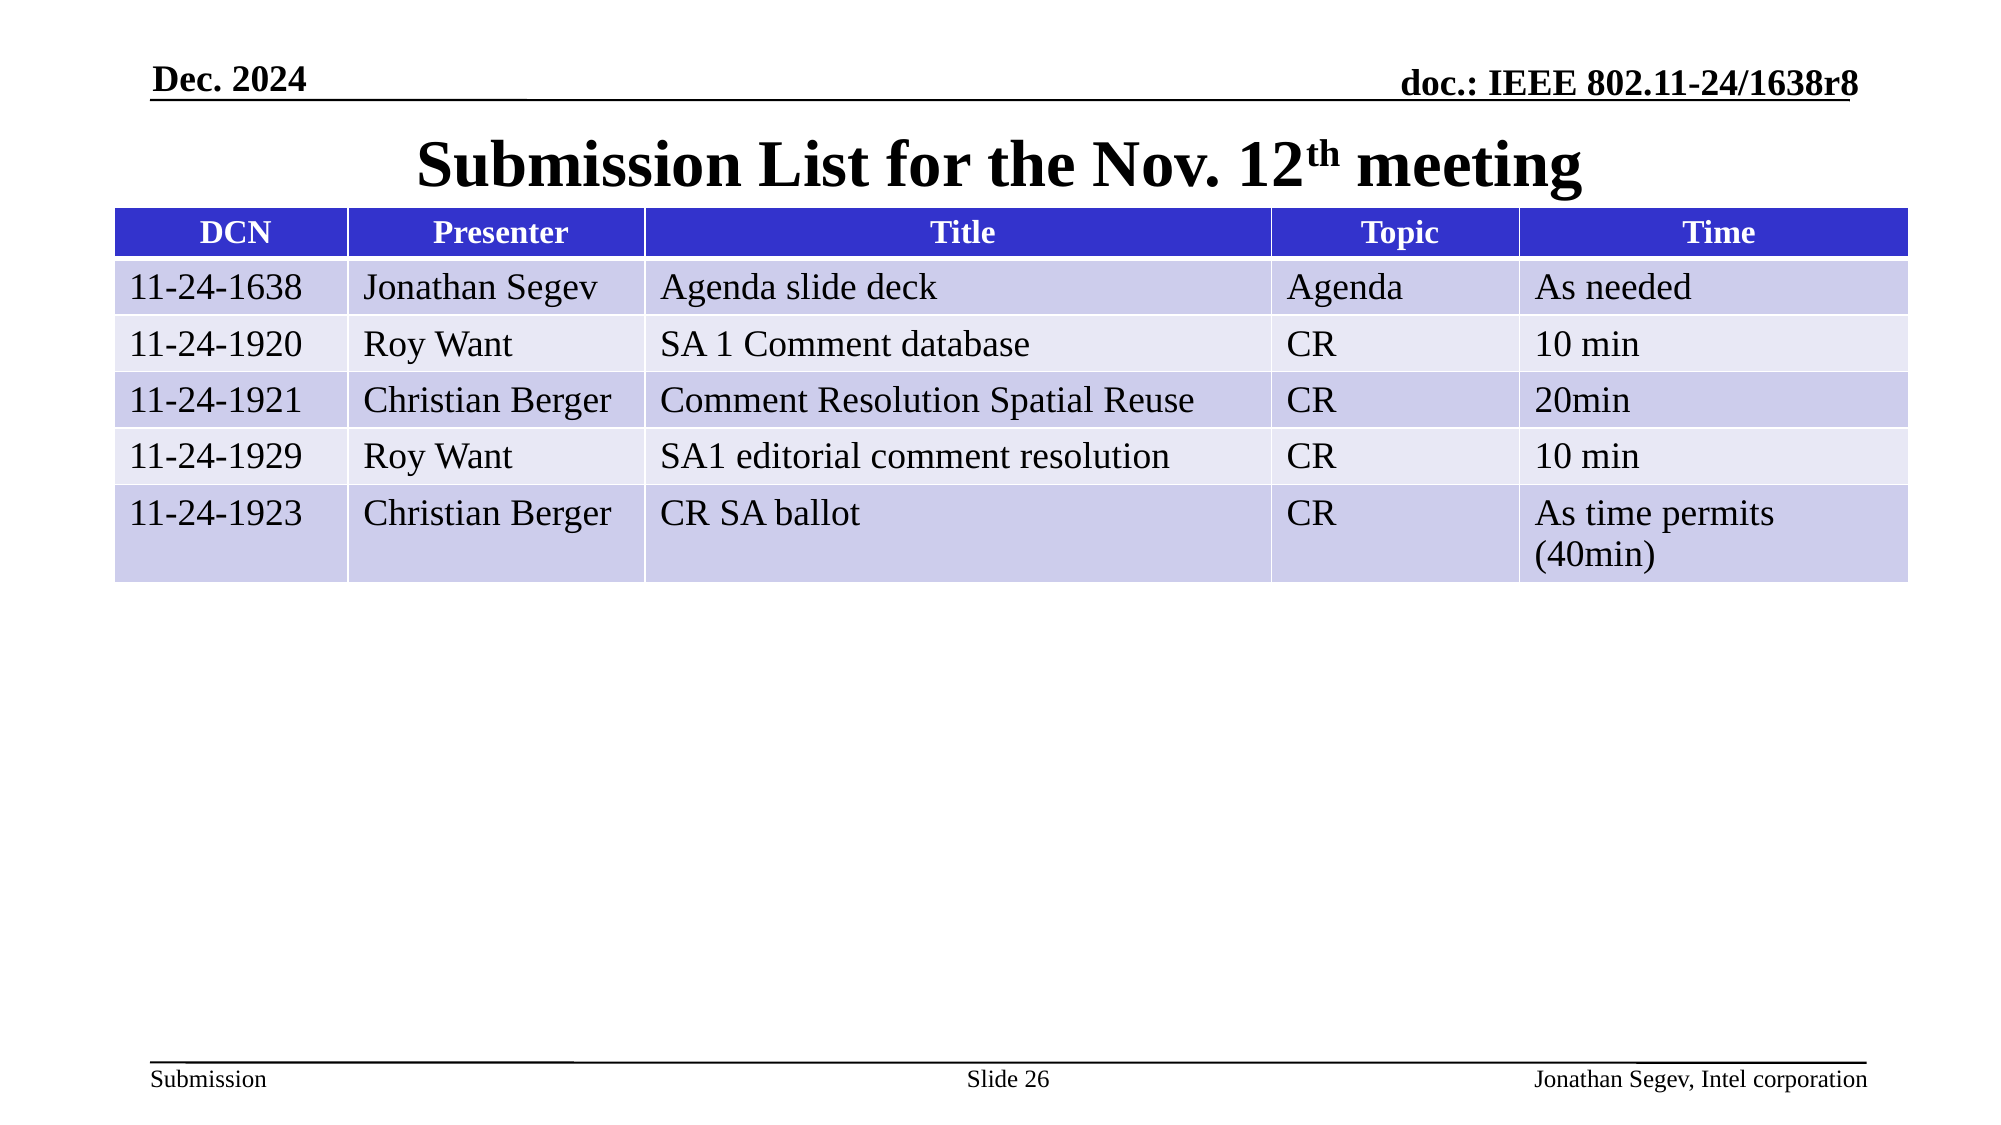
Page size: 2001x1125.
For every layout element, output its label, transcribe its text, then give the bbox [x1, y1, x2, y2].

table_cell 11-24-1923 [115, 485, 347, 582]
table_cell 11-24-1929 [115, 429, 347, 484]
table_cell Roy Want [349, 316, 644, 371]
table_cell Comment Resolution Spatial Reuse [646, 372, 1271, 427]
table_cell SA1 editorial comment resolution [646, 429, 1271, 484]
slide_number Slide 26 [950, 1061, 1067, 1123]
table_cell 11-24-1920 [115, 316, 347, 371]
table_cell SA 1 Comment database [646, 316, 1271, 371]
table_cell Roy Want [349, 429, 644, 484]
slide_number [152, 54, 563, 100]
table_cell 11-24-1921 [115, 372, 347, 427]
table_cell CR [1272, 372, 1519, 427]
table_cell 20min [1520, 372, 1908, 427]
table_cell CR [1272, 485, 1519, 582]
footer Jonathan Segev, Intel corporation [1171, 1061, 1869, 1093]
table_header Topic [1272, 208, 1519, 256]
table_cell Jonathan Segev [349, 261, 644, 314]
table_cell 10 min [1520, 429, 1908, 484]
table_header Title [646, 208, 1271, 256]
table_cell Christian Berger [349, 485, 644, 582]
table_cell Christian Berger [349, 372, 644, 427]
table_cell Agenda [1272, 261, 1519, 314]
table_cell As time permits (40min) [1520, 485, 1908, 582]
table_header DCN [115, 208, 347, 256]
table_header Presenter [349, 208, 644, 256]
title Submission List for the Nov. 12th meeting [149, 112, 1850, 206]
table_cell As needed [1520, 261, 1908, 314]
table_cell CR SA ballot [646, 485, 1271, 582]
table_cell CR [1272, 316, 1519, 371]
table_cell Agenda slide deck [646, 261, 1271, 314]
table_cell 10 min [1520, 316, 1908, 371]
table_cell 11-24-1638 [115, 261, 347, 314]
table_cell CR [1272, 429, 1519, 484]
table_header Time [1520, 208, 1908, 256]
